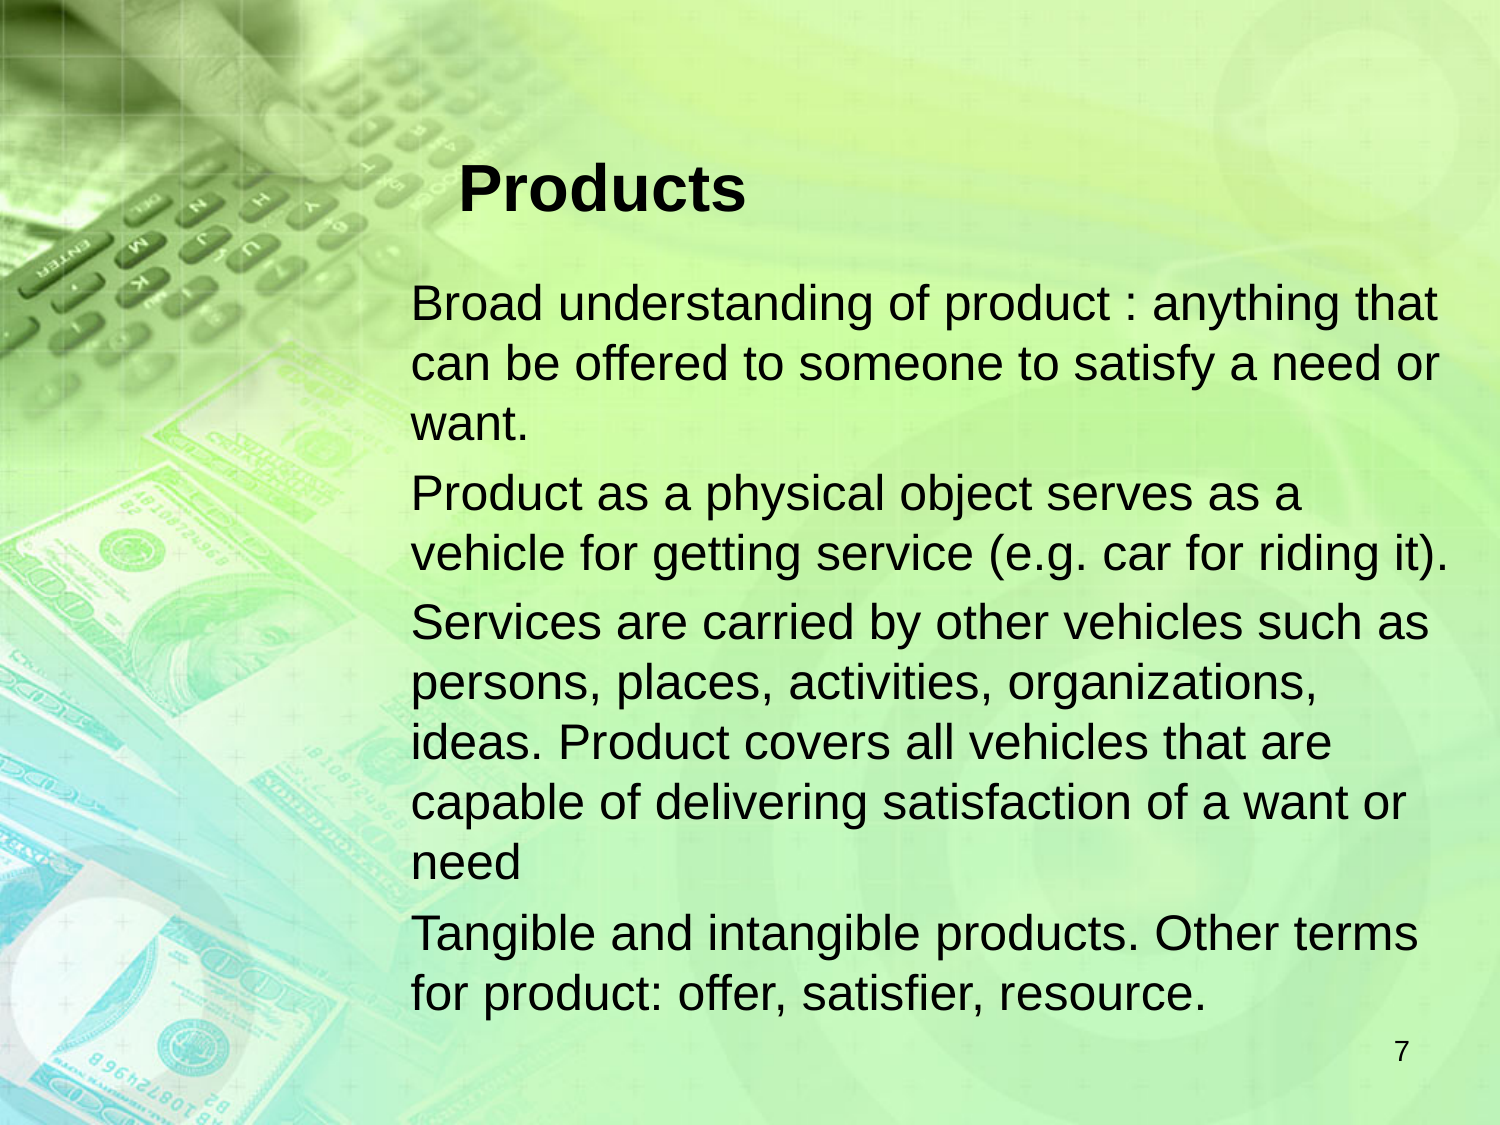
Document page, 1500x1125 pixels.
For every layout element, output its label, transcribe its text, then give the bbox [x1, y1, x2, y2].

title Products [443, 44, 1480, 233]
picture [0, 0, 1500, 1125]
slide_number 7 [1074, 1024, 1425, 1103]
list Broad understanding of product : anything that can be offered to someone to satisfy a need or want. Product as a physical object serves as a vehicle for getting service (e.g. car for riding it). Services are carried by other vehicles such as persons, places, activities, organizations, ideas. Product covers all vehicles that are capable of delivering satisfaction of a want or need Tangible and intangible products. Other terms for product: offer, satisfier, resource. [395, 262, 1471, 1024]
